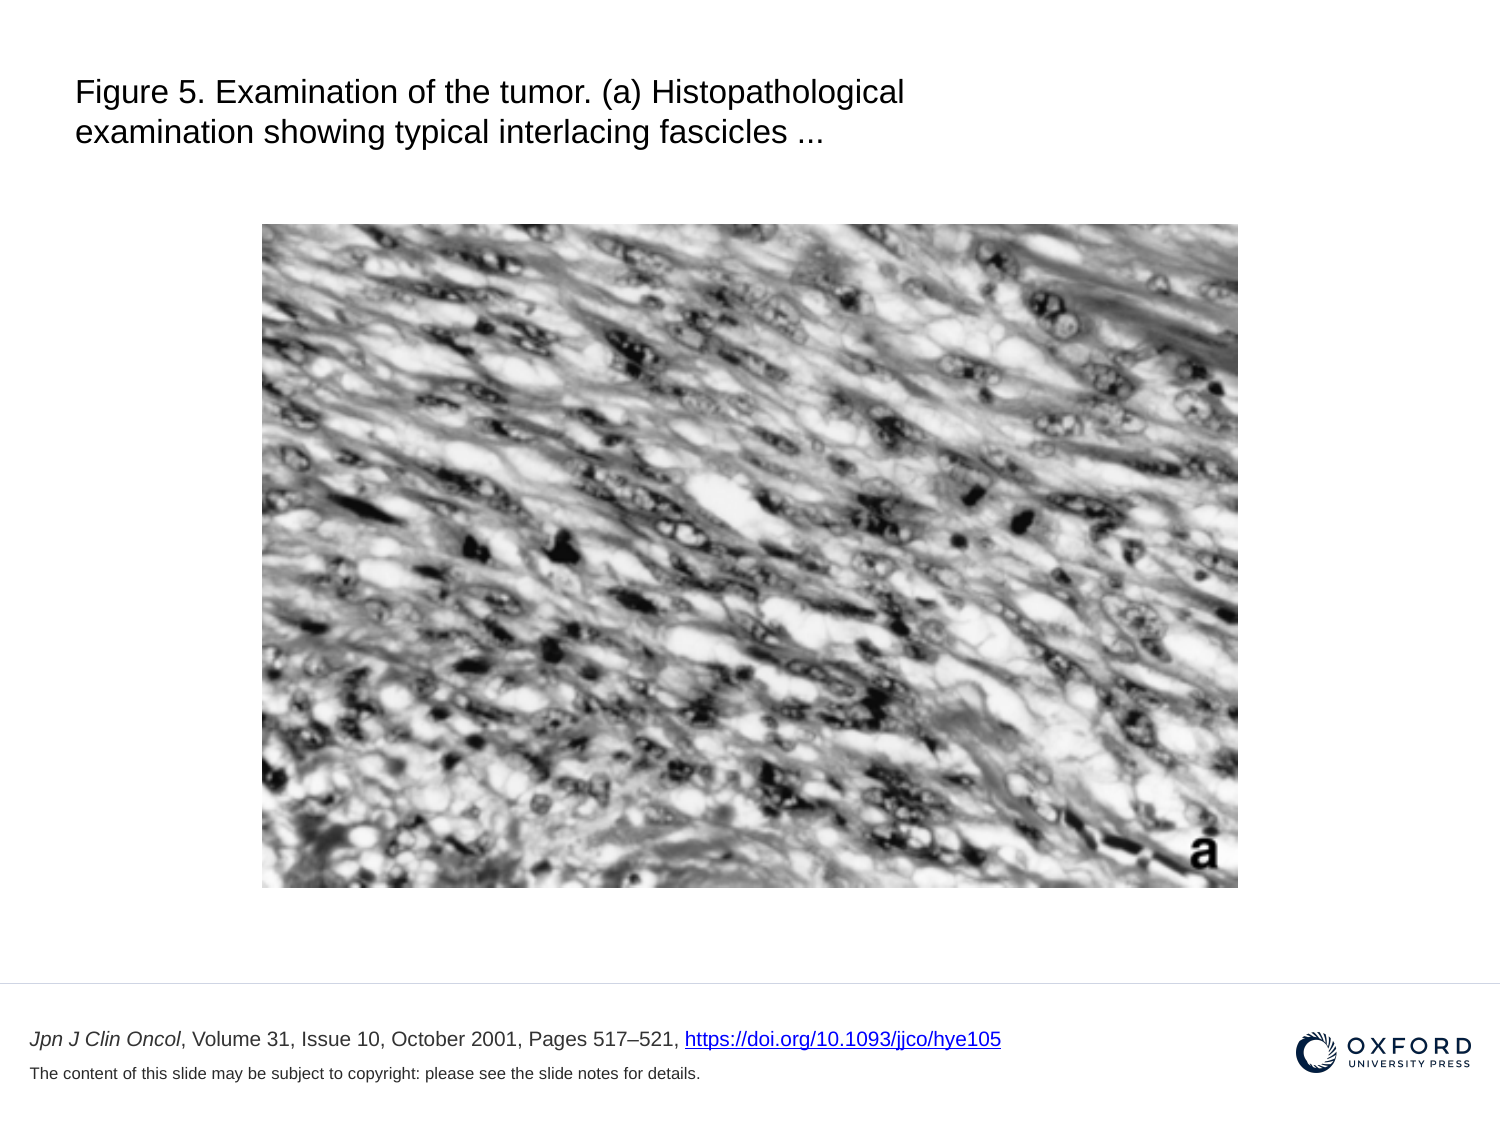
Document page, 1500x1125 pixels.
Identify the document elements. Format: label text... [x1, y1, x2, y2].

title Figure 5. Examination of the tumor. (a) Histopathological examination showing typical interlacing fascicles ... [75, 69, 1078, 171]
footer Jpn J Clin Oncol, Volume 31, Issue 10, October 2001, Pages 517–521, https://doi.org/10.1093/jjco/hye105 The content of this slide may be subject to copyright: please see the slide notes for details. [0, 983, 1260, 1125]
picture [1296, 1032, 1471, 1073]
picture [262, 224, 1238, 888]
